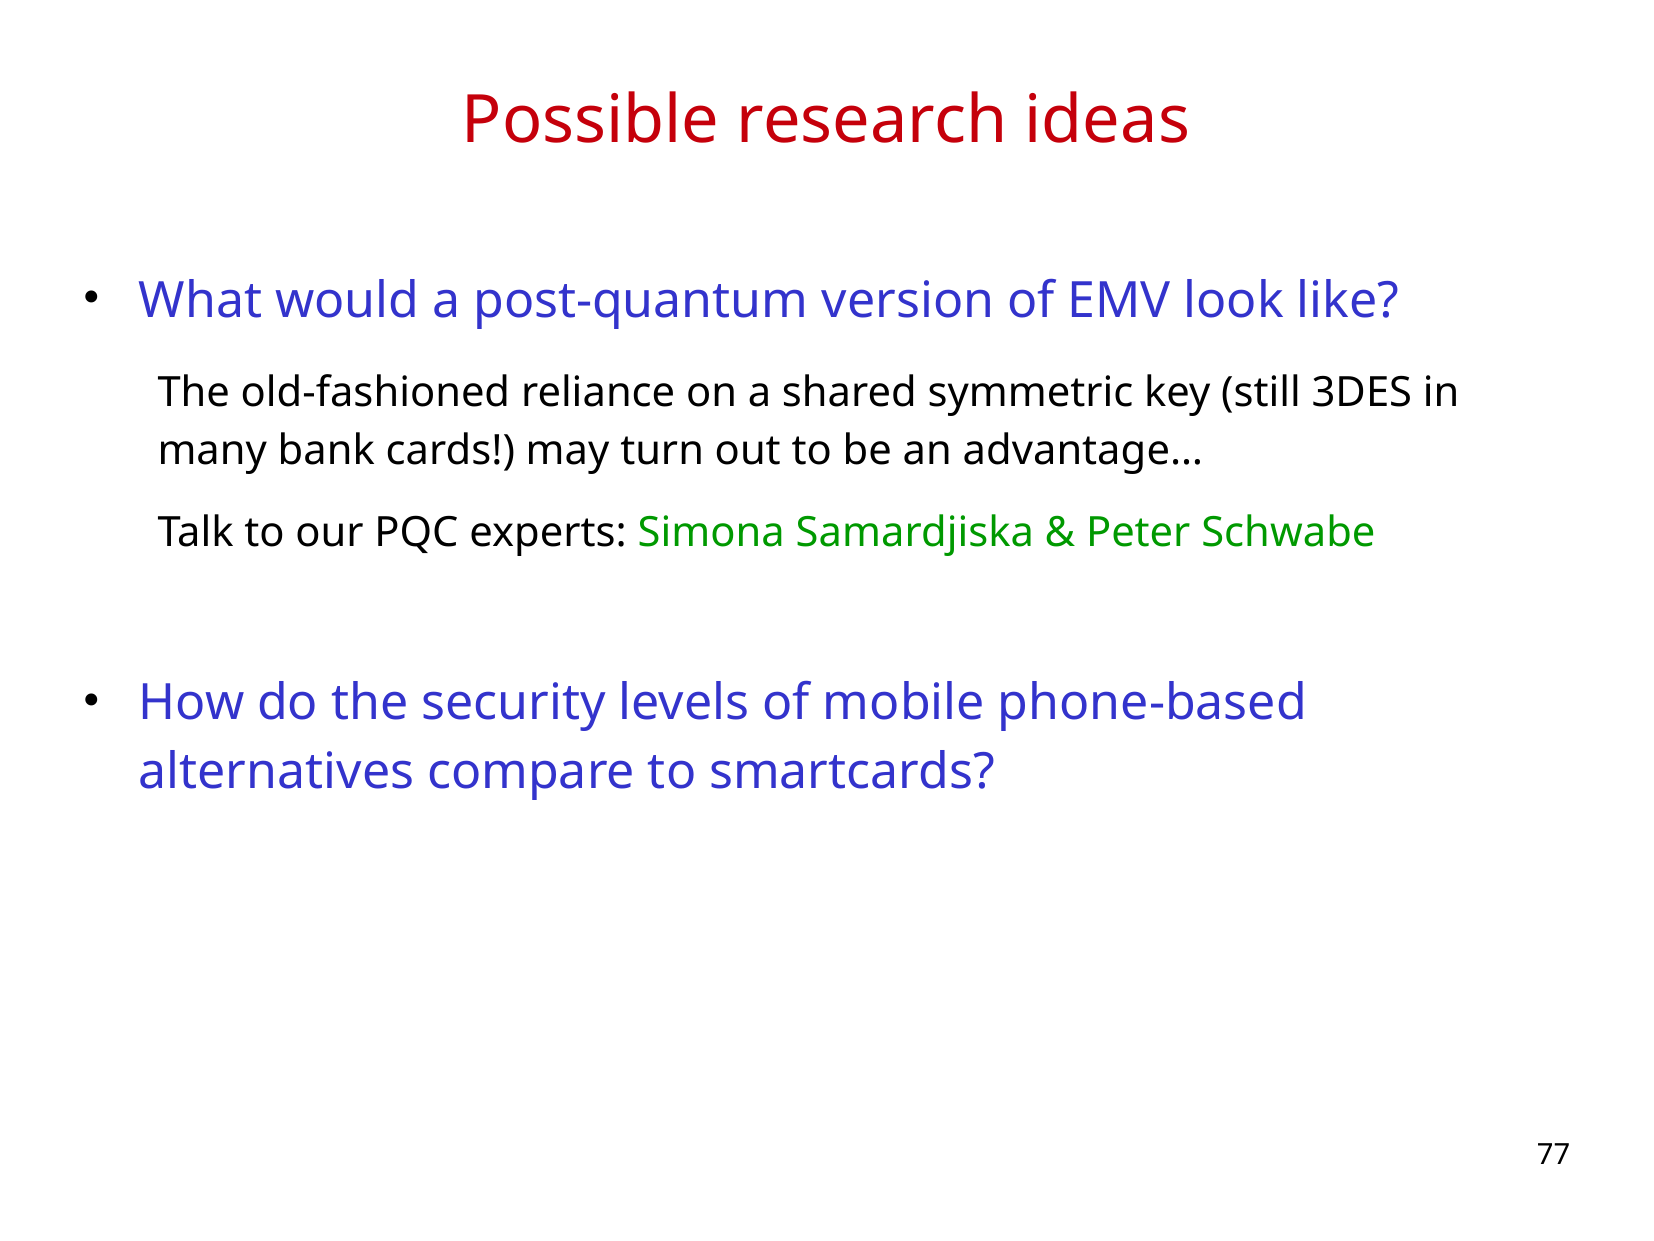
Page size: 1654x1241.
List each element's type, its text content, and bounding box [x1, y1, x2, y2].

title Possible research ideas [82, 49, 1570, 171]
slide_number 77 [1185, 1129, 1571, 1215]
list What would a post-quantum version of EMV look like? The old-fashioned reliance on a shared symmetric key (still 3DES in many bank cards!) may turn out to be an advantage… Talk to our PQC experts: Simona Samardjiska & Peter Schwabe How do the security levels of mobile phone-based alternatives compare to smartcards? [82, 257, 1570, 1108]
